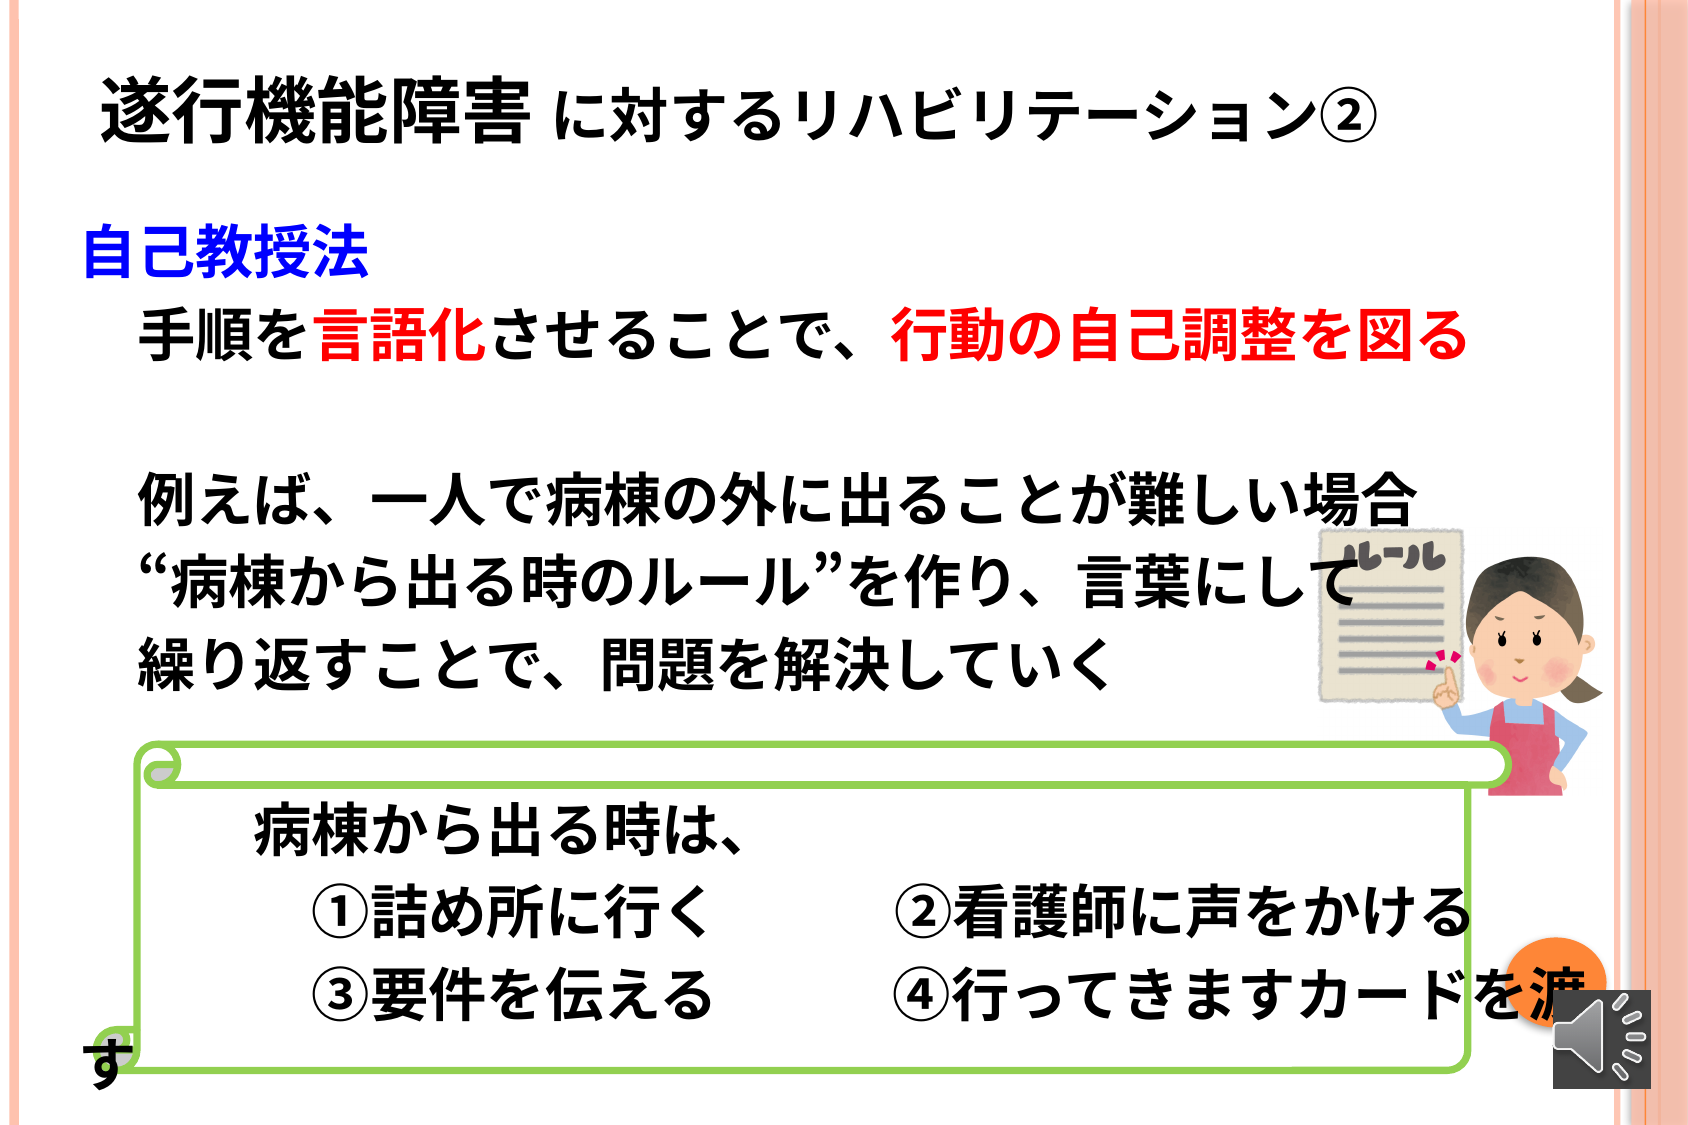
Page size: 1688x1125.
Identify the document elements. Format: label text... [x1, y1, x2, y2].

picture [1551, 989, 1653, 1091]
list 自己教授法 手順を言語化させることで、行動の自己調整を図る 例えば、一人で病棟の外に出ることが難しい場合 “病棟から出る時のルール”を作り、言葉にして 繰り返すことで、問題を解決していく 病棟から出る時は、 ①詰め所に行く ②看護師に声をかける ③要件を伝える ④行ってきますカードを渡す [64, 208, 1653, 1071]
picture [1316, 526, 1603, 797]
title 遂行機能障害 に対するリハビリテーション② [84, 19, 1463, 160]
